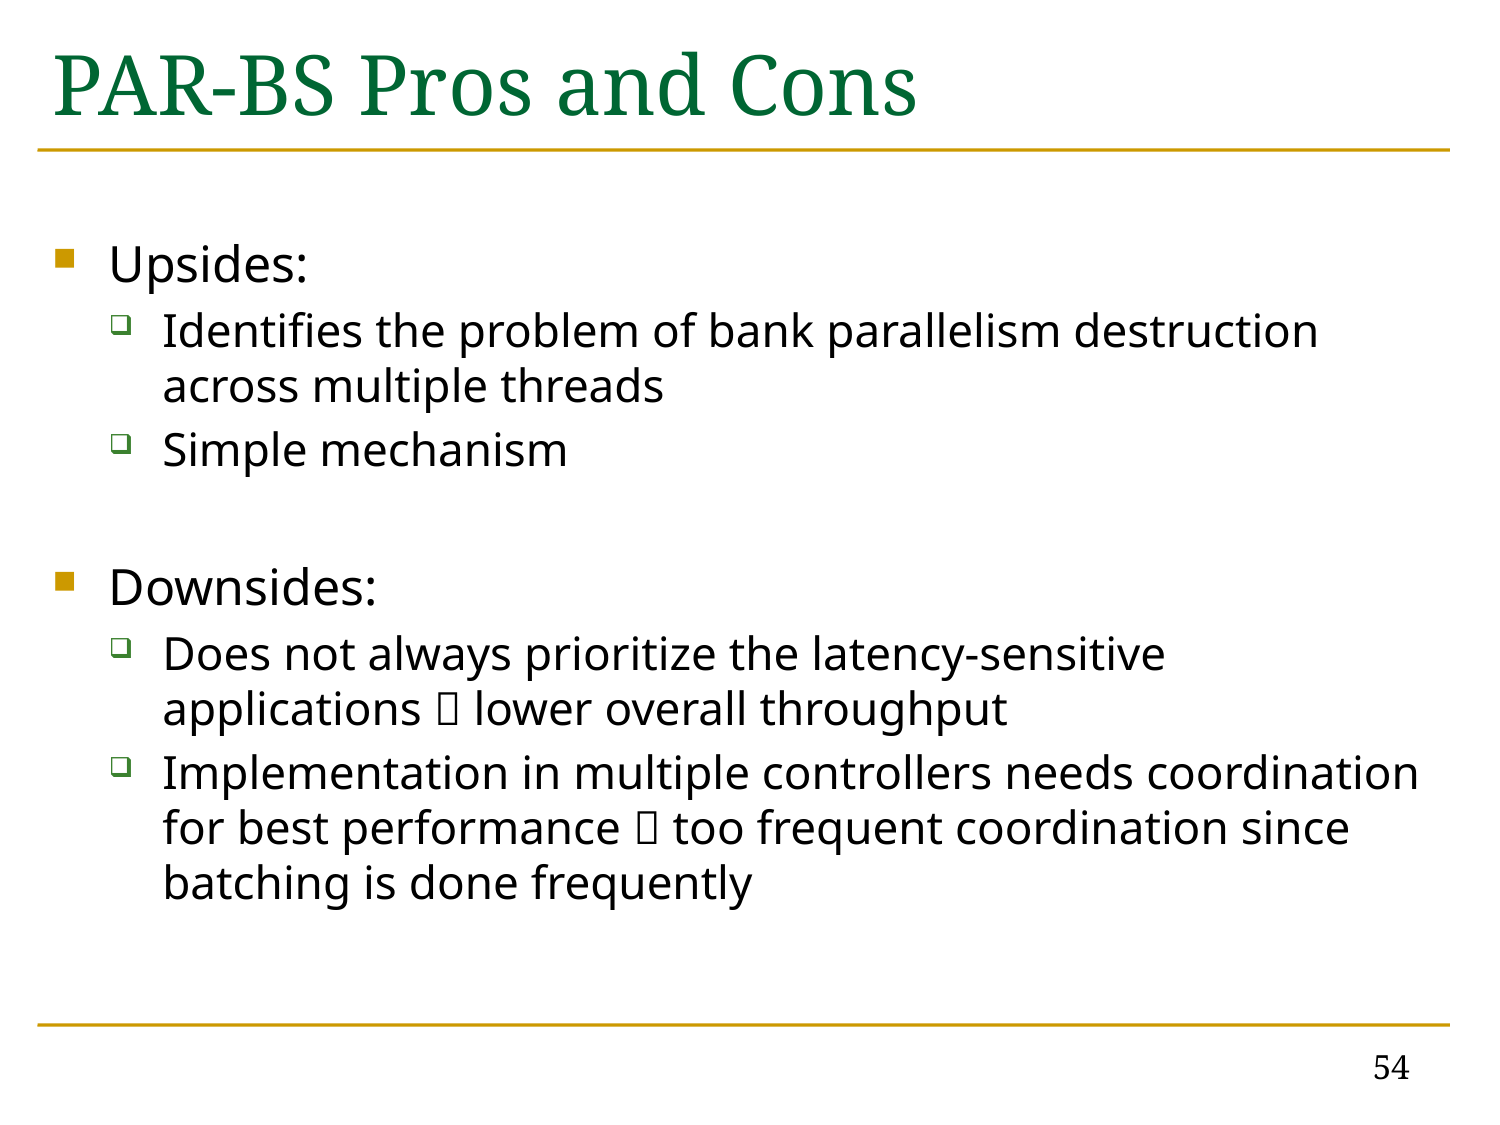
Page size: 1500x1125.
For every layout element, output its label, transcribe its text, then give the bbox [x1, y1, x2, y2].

slide_number 54 [1074, 1023, 1426, 1100]
list Upsides: Identifies the problem of bank parallelism destruction across multiple threads Simple mechanism Downsides: Does not always prioritize the latency-sensitive applications  lower overall throughput Implementation in multiple controllers needs coordination for best performance  too frequent coordination since batching is done frequently [37, 224, 1450, 1025]
title PAR-BS Pros and Cons [37, 24, 1450, 200]
